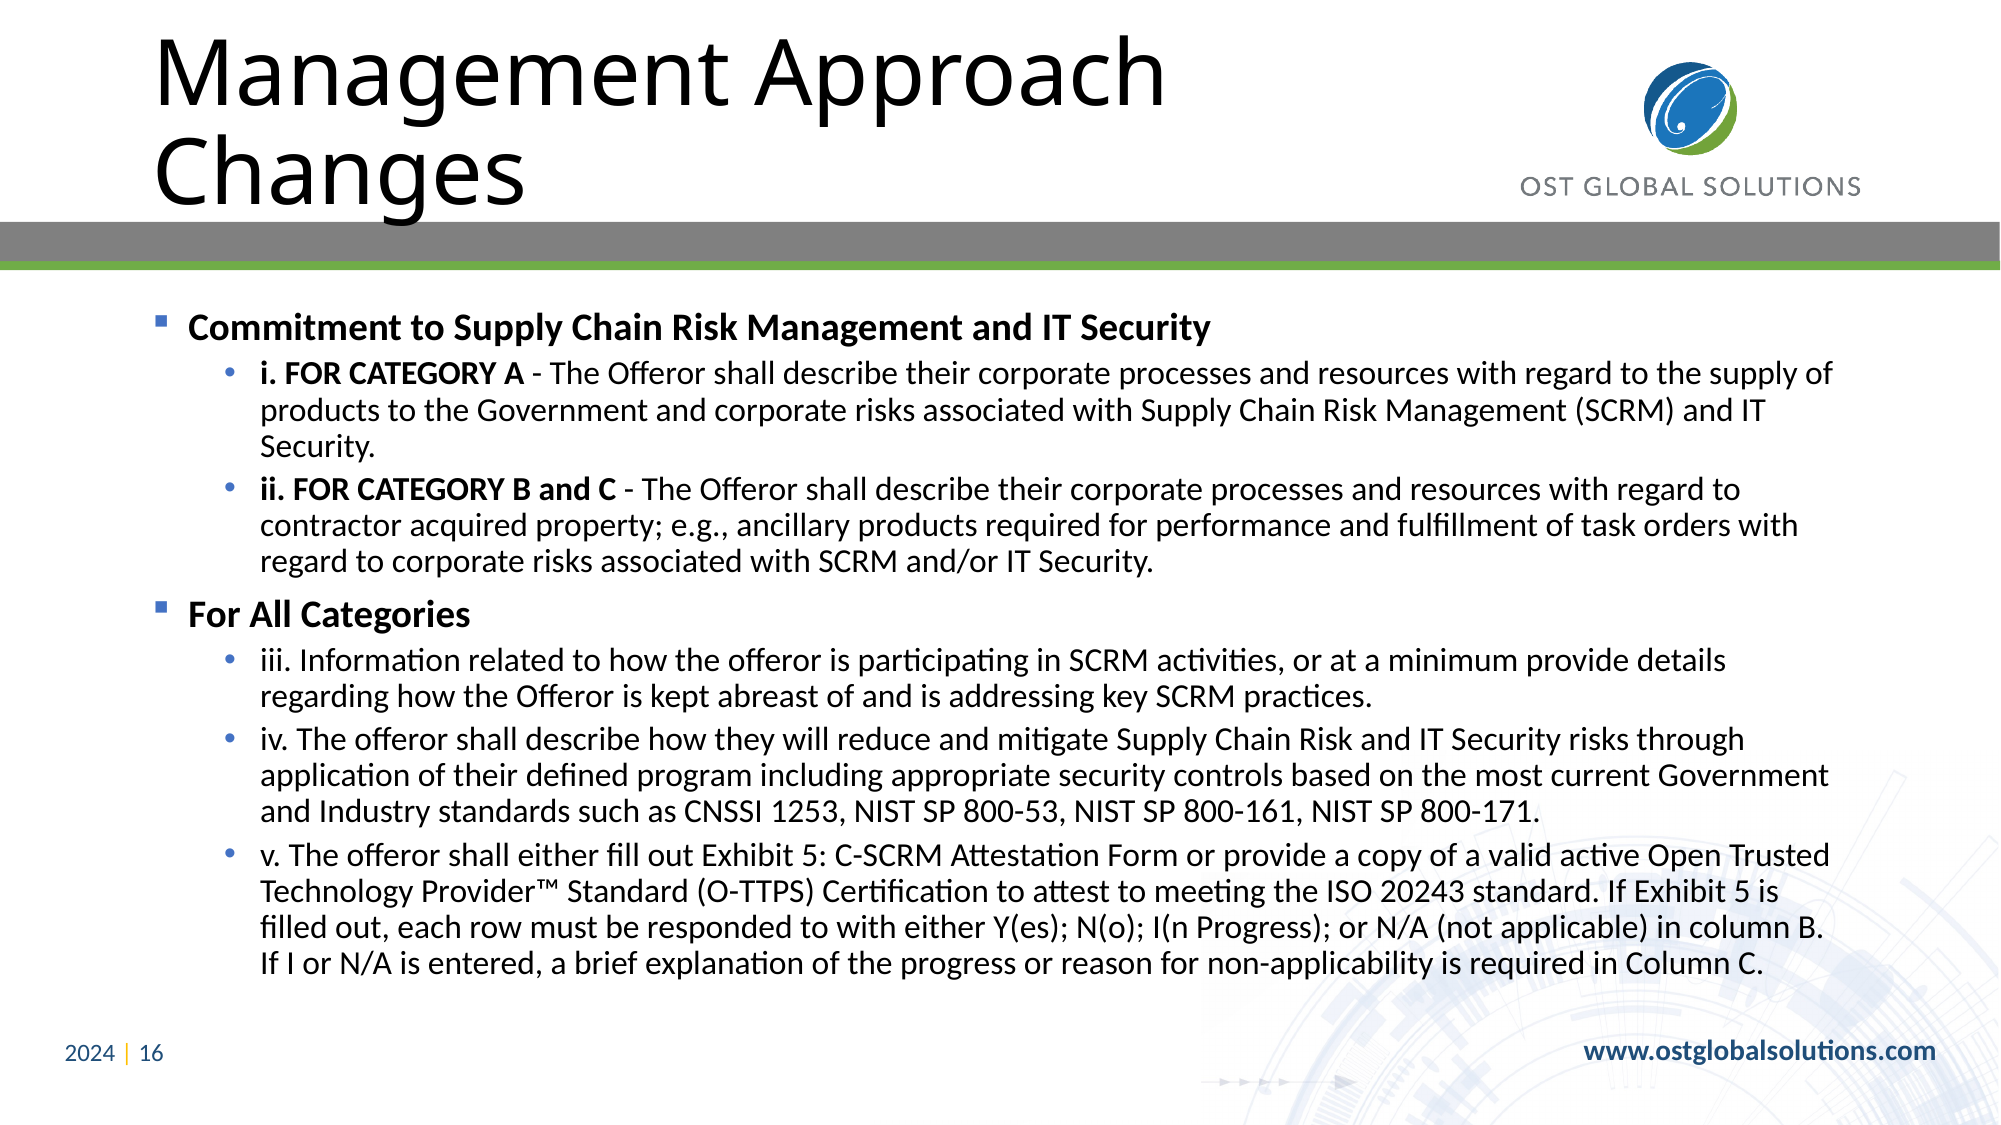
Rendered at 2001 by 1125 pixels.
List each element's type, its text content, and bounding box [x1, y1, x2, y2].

picture [870, 750, 1999, 1125]
title Management Approach Changes [137, 44, 1505, 207]
picture [1518, 59, 1863, 199]
list Commitment to Supply Chain Risk Management and IT Security i. FOR CATEGORY A - The Offeror shall describe their corporate processes and resources with regard to the supply of products to the Government and corporate risks associated with Supply Chain Risk Management (SCRM) and IT Security. ii. FOR CATEGORY B and C - The Offeror shall describe their corporate processes and resources with regard to contractor acquired property; e.g., ancillary products required for performance and fulfillment of task orders with regard to corporate risks associated with SCRM and/or IT Security. For All Categories iii. Information related to how the offeror is participating in SCRM activities, or at a minimum provide details regarding how the Offeror is kept abreast of and is addressing key SCRM practices. iv. The offeror shall describe how they will reduce and mitigate Supply Chain Risk and IT Security risks through application of their defined program including appropriate security controls based on the most current Government and Industry standards such as CNSSI 1253, NIST SP 800-53, NIST SP 800-161, NIST SP 800-171. v. The offeror shall either fill out Exhibit 5: C-SCRM Attestation Form or provide a copy of a valid active Open Trusted Technology Provider™ Standard (O-TTPS) Certification to attest to meeting the ISO 20243 standard. If Exhibit 5 is filled out, each row must be responded to with either Y(es); N(o); I(n Progress); or N/A (not applicable) in column B. If I or N/A is entered, a brief explanation of the progress or reason for non-applicability is required in Column C. [137, 299, 1863, 1014]
